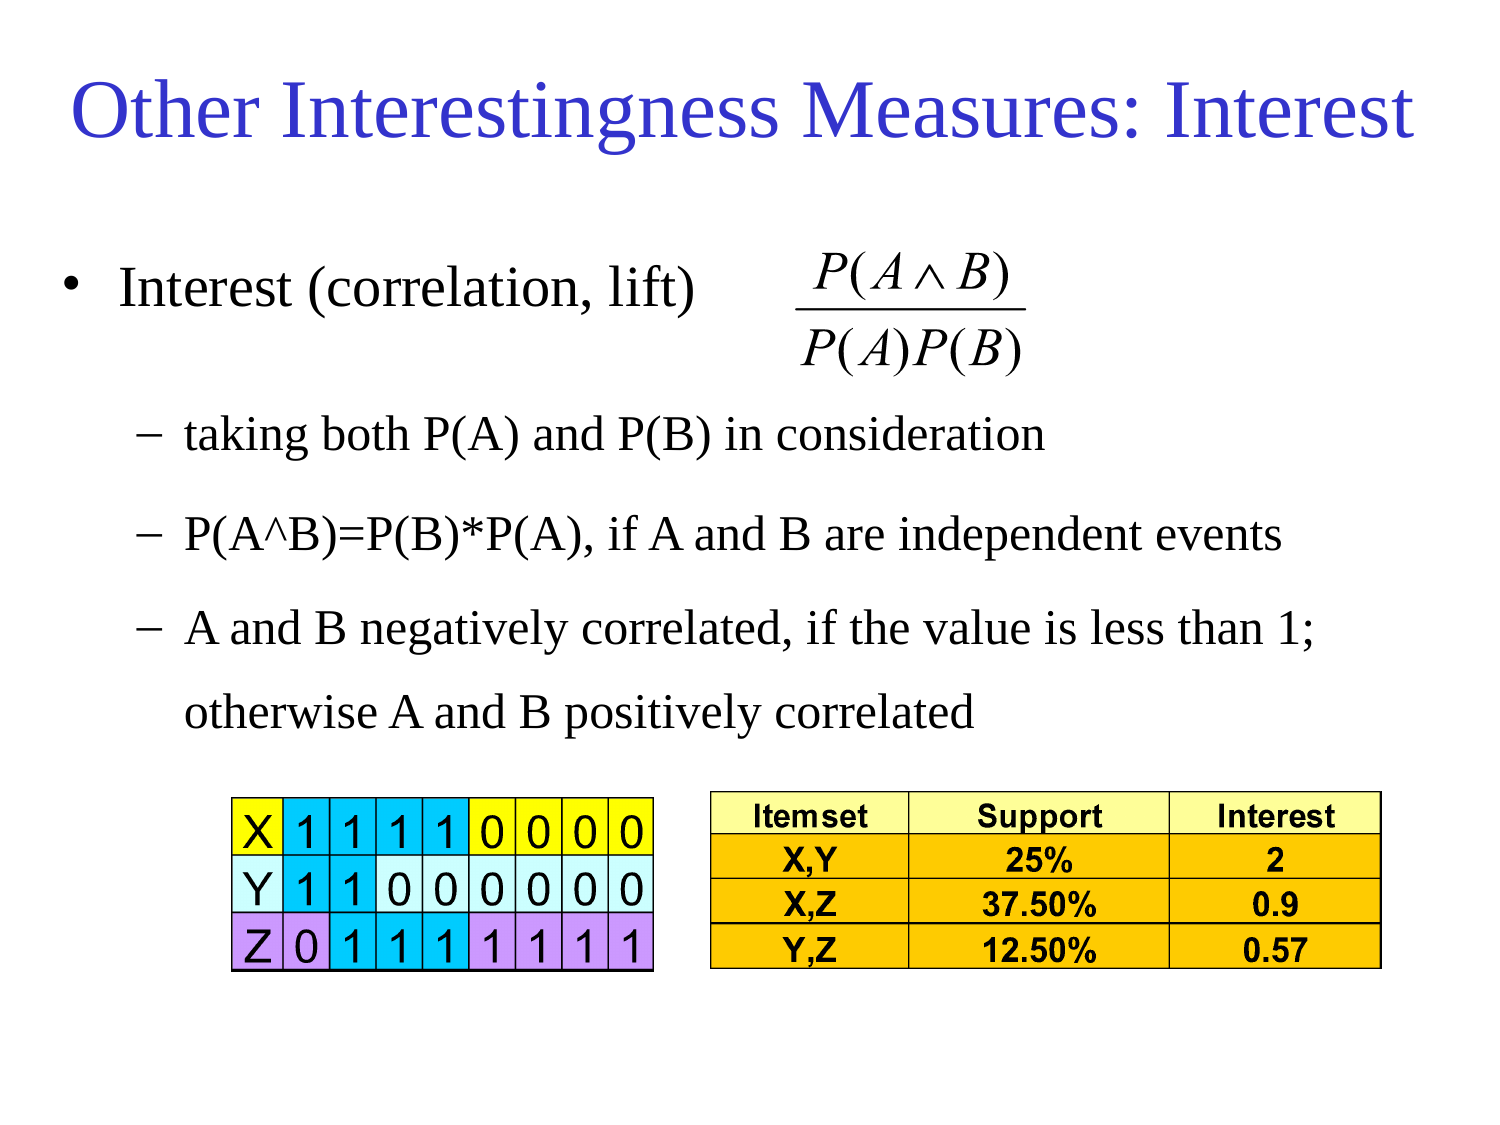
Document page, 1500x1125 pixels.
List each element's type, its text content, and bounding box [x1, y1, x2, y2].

title Other Interestingness Measures: Interest [37, 50, 1450, 158]
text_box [710, 791, 1382, 970]
picture [787, 237, 1036, 387]
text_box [230, 797, 655, 972]
list Interest (correlation, lift) taking both P(A) and P(B) in consideration P(A^B)=P(B)*P(A), if A and B are independent events A and B negatively correlated, if the value is less than 1; otherwise A and B positively correlated [46, 240, 1475, 1091]
